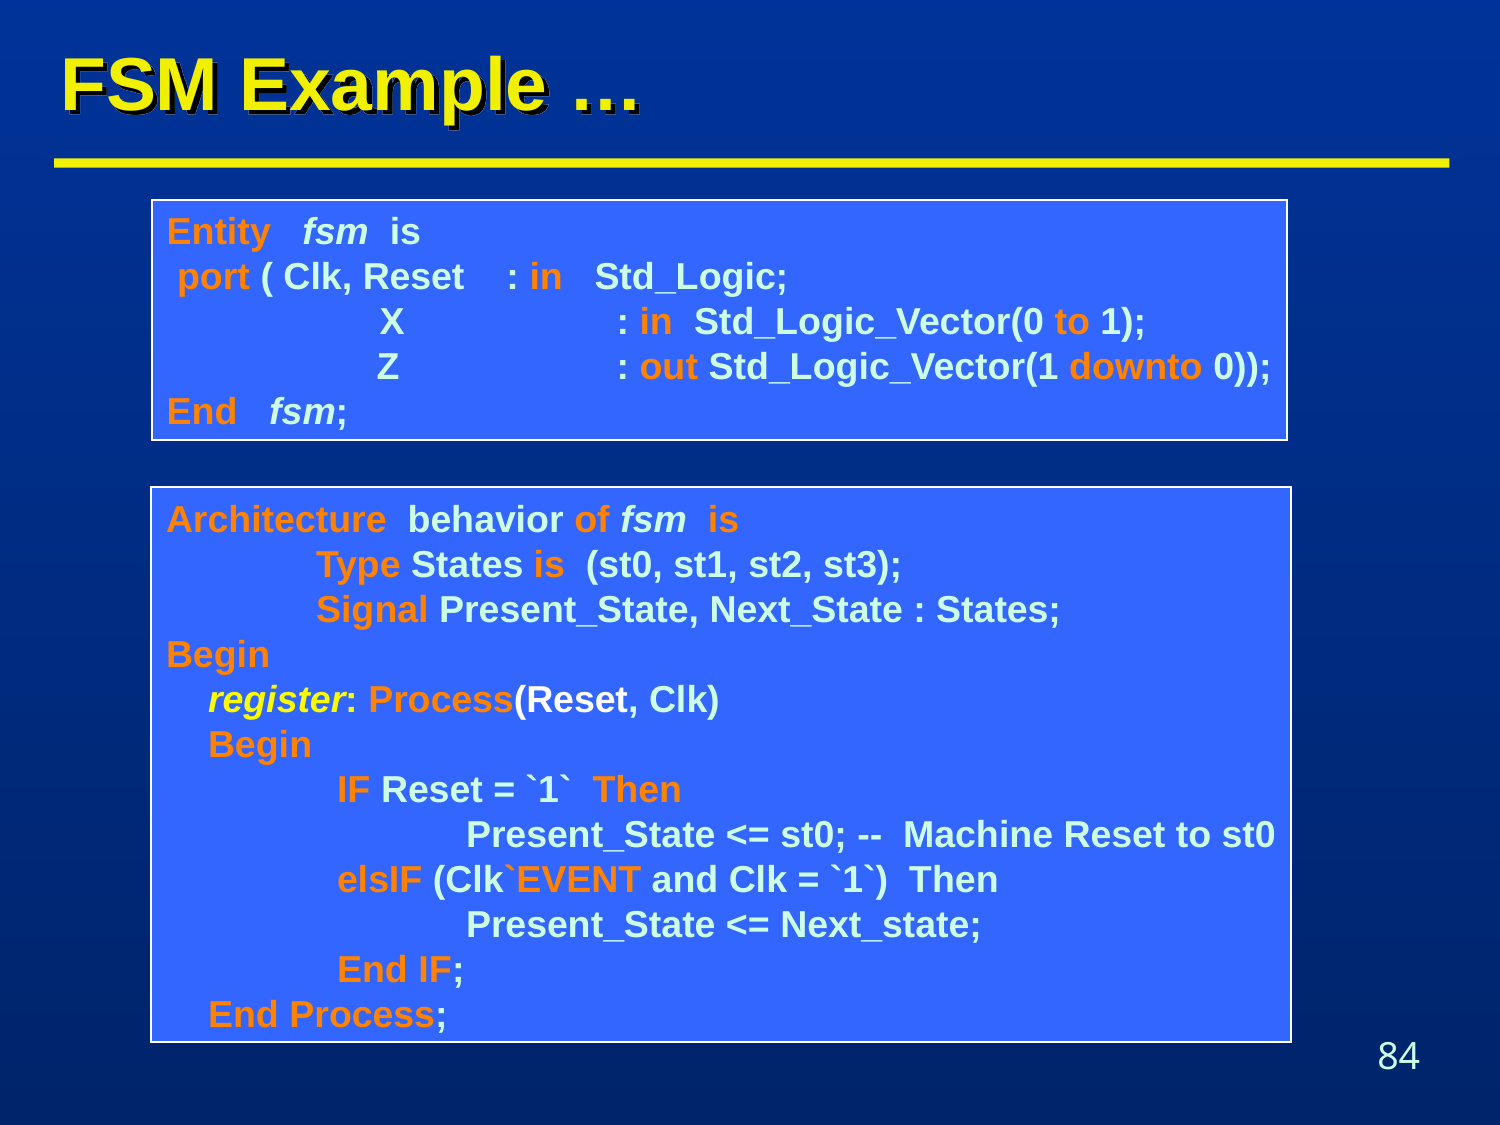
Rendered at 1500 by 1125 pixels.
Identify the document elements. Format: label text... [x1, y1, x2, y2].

text_box Entity fsm is port ( Clk, Reset : in Std_Logic; X : in Std_Logic_Vector(0 to 1); Z : out Std_Logic_Vector(1 downto 0)); End fsm; [151, 199, 1287, 440]
title FSM Example … [46, 33, 1455, 139]
text_box Architecture behavior of fsm is Type States is (st0, st1, st2, st3); Signal Present_State, Next_State : States; Begin register: Process(Reset, Clk) Begin IF Reset = `1` Then Present_State <= st0; -- Machine Reset to st0 elsIF (Clk`EVENT and Clk = `1`) Then Present_State <= Next_state; End IF; End Process; [151, 487, 1292, 1043]
